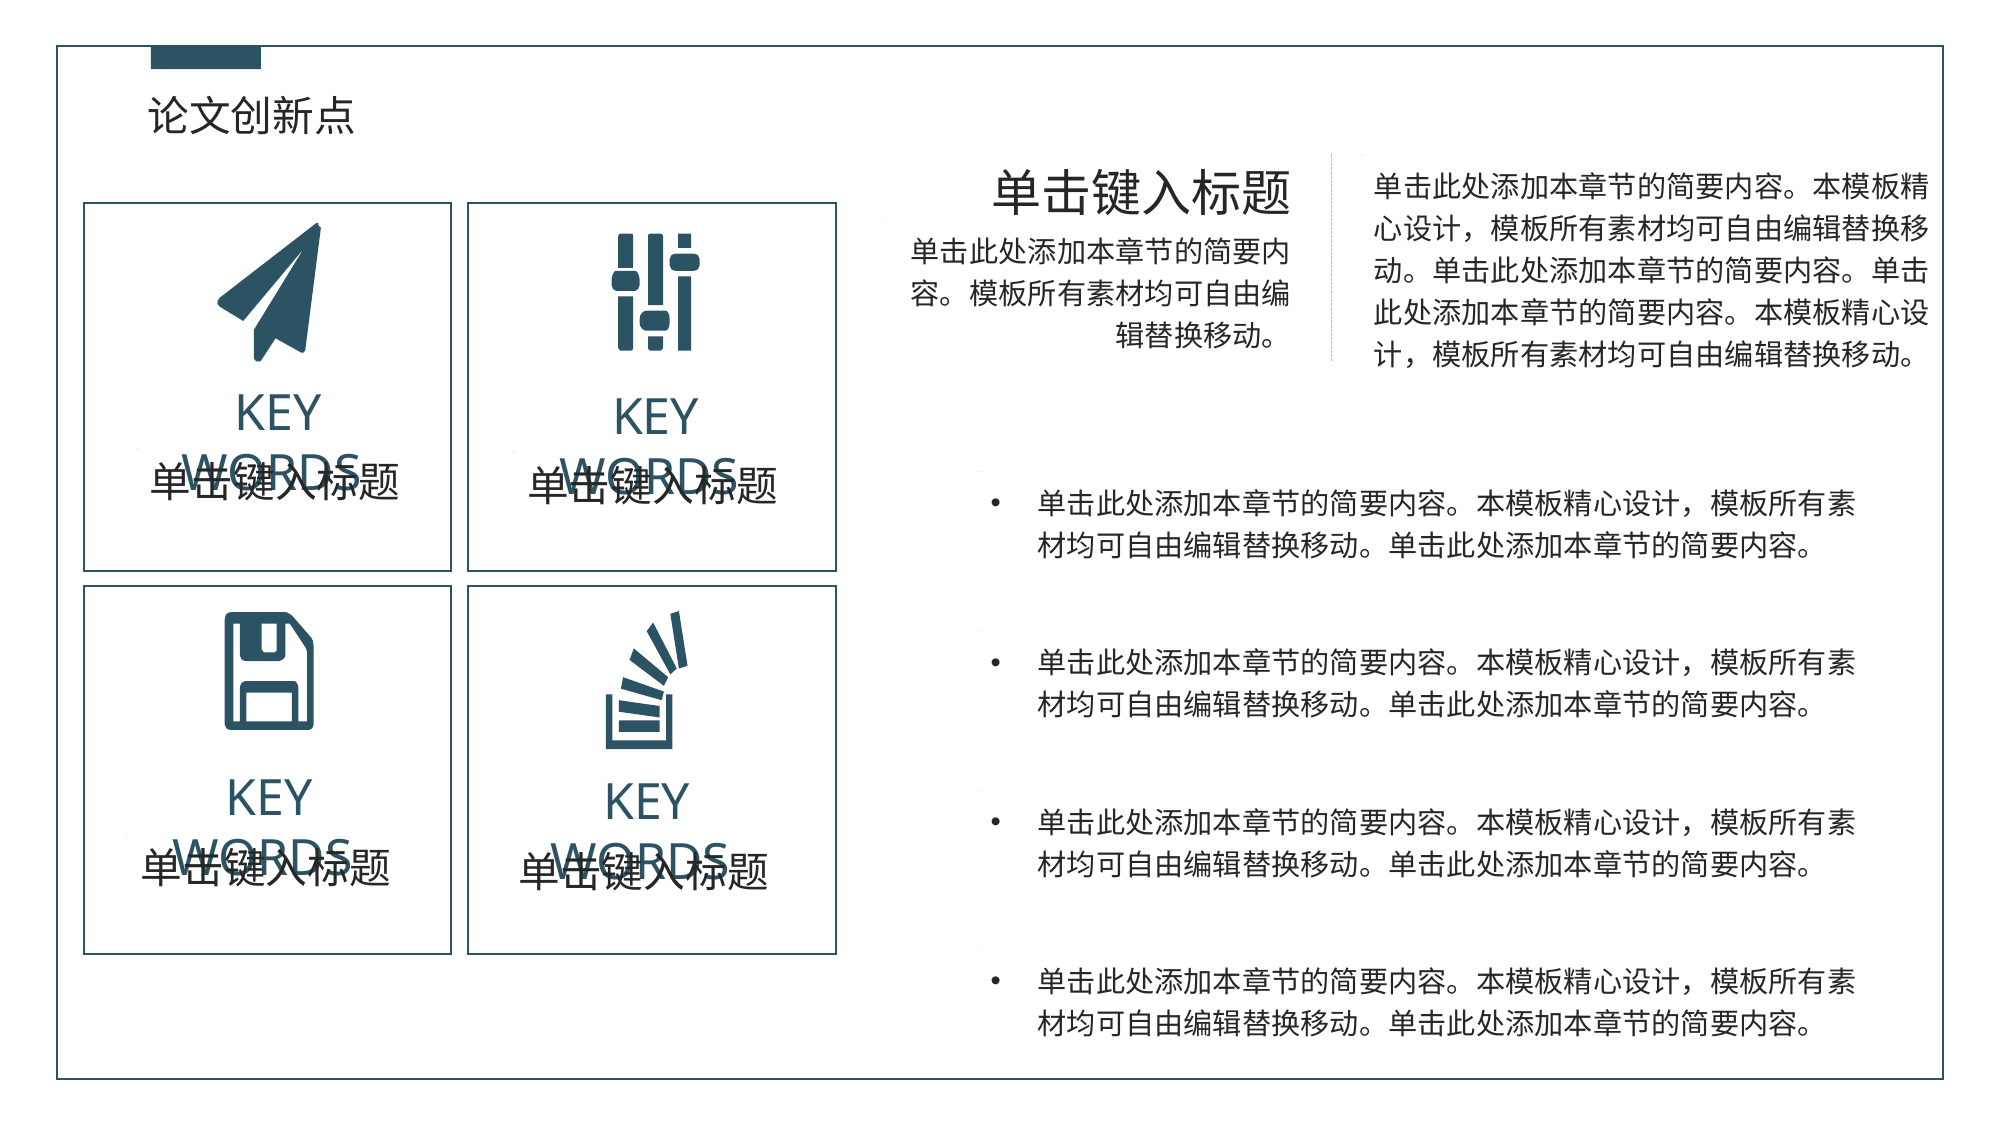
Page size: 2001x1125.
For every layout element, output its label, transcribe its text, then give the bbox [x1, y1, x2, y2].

text_box [678, 276, 692, 351]
text_box [678, 233, 692, 248]
text_box 单击此处添加本章节的简要内容。本模板精心设计，模板所有素材均可自由编辑替换移动。单击此处添加本章节的简要内容。 [975, 630, 1876, 729]
text_box 单击此处添加本章节的简要内容。本模板精心设计，模板所有素材均可自由编辑替换移动。单击此处添加本章节的简要内容。 [975, 789, 1876, 889]
text_box [648, 336, 664, 351]
text_box [83, 202, 452, 572]
text_box [648, 233, 664, 306]
text_box 单击键入标题 [126, 833, 413, 899]
text_box [605, 694, 673, 750]
text_box 单击键入标题 [512, 452, 799, 518]
text_box 单击此处添加本章节的简要内容。本模板精心设计，模板所有素材均可自由编辑替换移动。单击此处添加本章节的简要内容。 [975, 470, 1876, 570]
text_box 单击此处添加本章节的简要内容。本模板精心设计，模板所有素材均可自由编辑替换移动。单击此处添加本章节的简要内容。 [975, 948, 1876, 1048]
text_box [467, 585, 837, 955]
text_box KEY WORDS [145, 372, 411, 448]
text_box [618, 233, 634, 268]
text_box [611, 270, 640, 291]
text_box [217, 222, 321, 362]
text_box 单击此处添加本章节的简要内容。模板所有素材均可自由编辑替换移动。 [880, 219, 1306, 360]
text_box [646, 622, 677, 675]
text_box [620, 677, 664, 701]
text_box 单击键入标题 [975, 154, 1306, 219]
text_box [639, 310, 670, 331]
text_box [83, 585, 452, 955]
text_box [618, 296, 634, 351]
text_box KEY WORDS [523, 377, 789, 452]
text_box 单击键入标题 [503, 838, 790, 903]
text_box 单击键入标题 [135, 448, 422, 514]
text_box [629, 648, 669, 686]
text_box KEY WORDS [136, 758, 402, 833]
text_box [670, 611, 688, 669]
text_box 论文创新点 [147, 82, 460, 147]
text_box KEY WORDS [514, 762, 780, 838]
text_box 单击此处添加本章节的简要内容。本模板精心设计，模板所有素材均可自由编辑替换移动。单击此处添加本章节的简要内容。单击此处添加本章节的简要内容。本模板精心设计，模板所有素材均可自由编辑替换移动。 [1359, 154, 1960, 379]
text_box [224, 612, 314, 730]
text_box [467, 202, 837, 572]
text_box [669, 253, 700, 271]
